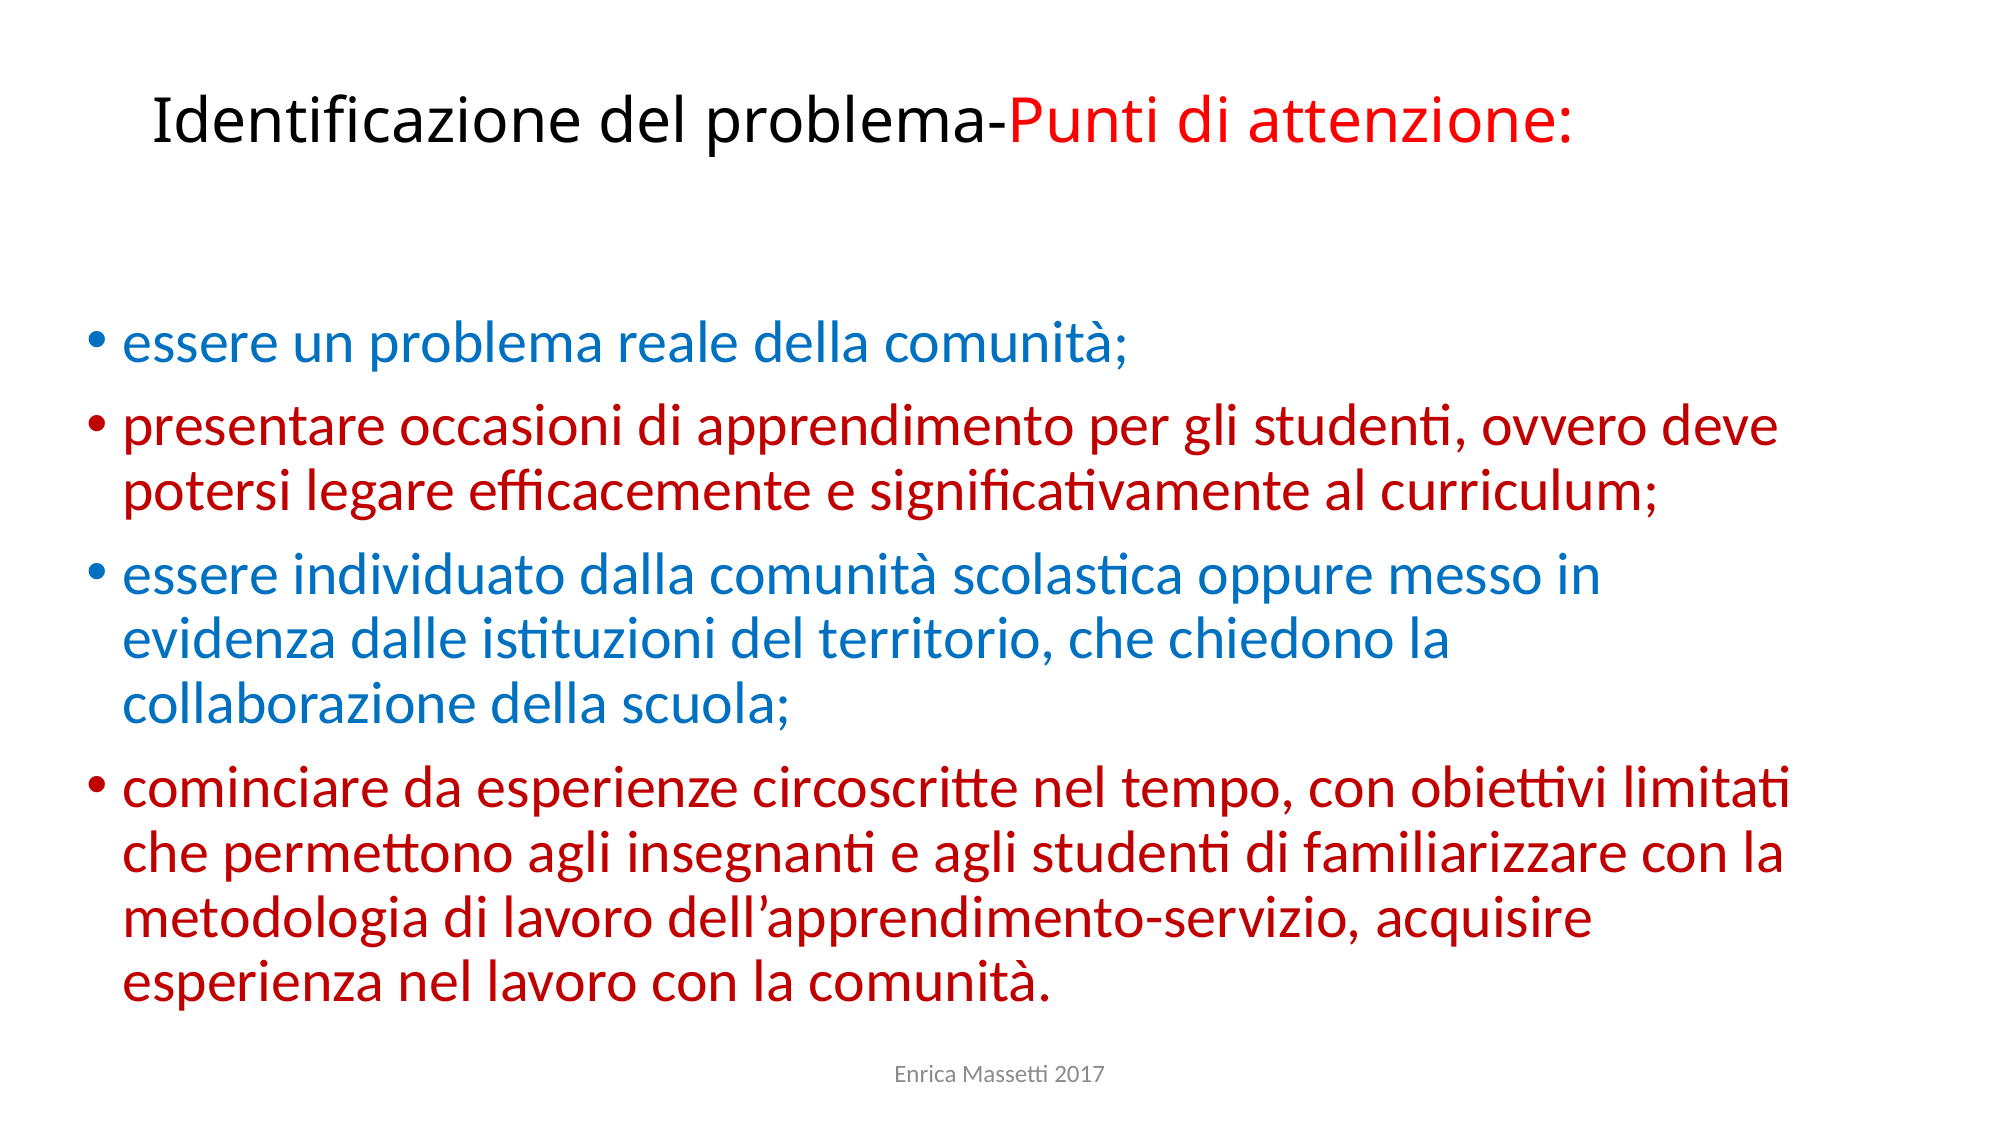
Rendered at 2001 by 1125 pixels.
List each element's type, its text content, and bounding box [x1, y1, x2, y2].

footer Enrica Massetti 2017 [662, 1042, 1338, 1103]
title Identificazione del problema-Punti di attenzione: [137, 79, 1863, 240]
list essere un problema reale della comunità; presentare occasioni di apprendimento per gli studenti, ovvero deve potersi legare efficacemente e significativamente al curriculum; essere individuato dalla comunità scolastica oppure messo in evidenza dalle istituzioni del territorio, che chiedono la collaborazione della scuola; cominciare da esperienze circoscritte nel tempo, con obiettivi limitati che permettono agli insegnanti e agli studenti di familiarizzare con la metodologia di lavoro dell’apprendimento-servizio, acquisire esperienza nel lavoro con la comunità. [71, 302, 1830, 1031]
